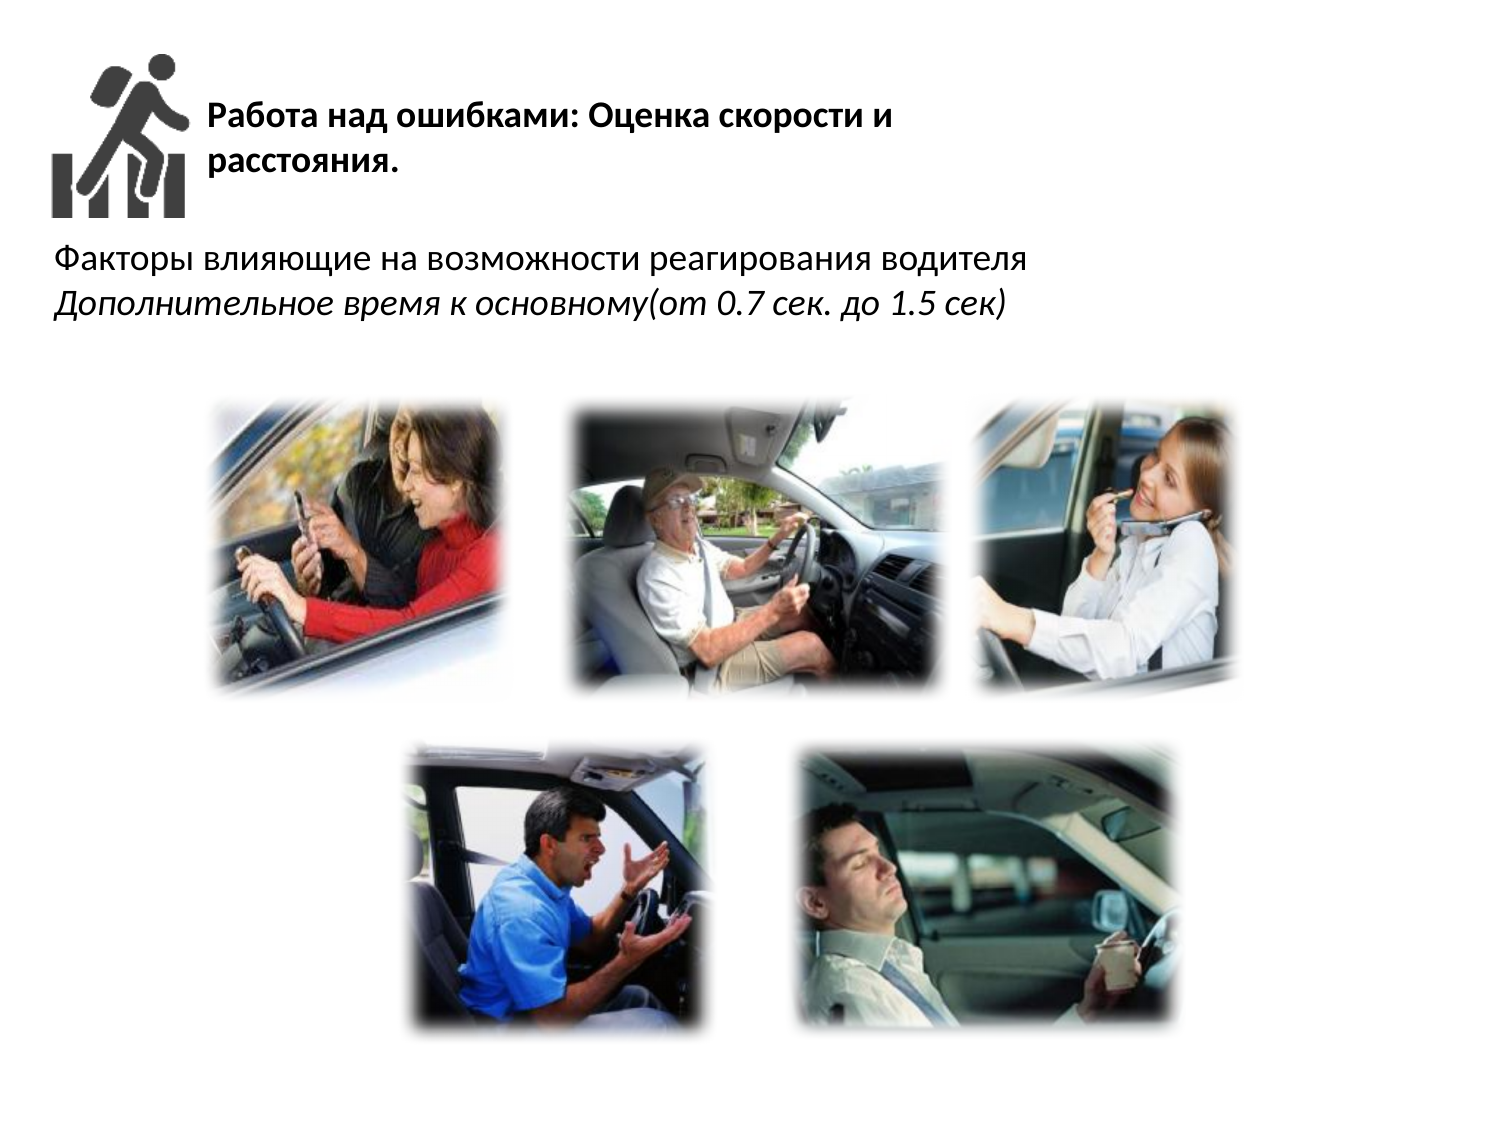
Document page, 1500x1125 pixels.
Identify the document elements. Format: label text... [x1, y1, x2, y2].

picture [965, 393, 1245, 704]
picture [784, 735, 1187, 1040]
picture [202, 393, 515, 704]
picture [557, 393, 953, 704]
picture [396, 735, 719, 1046]
text_box Работа над ошибками: Оценка скорости и расстояния. [192, 82, 943, 233]
text_box Факторы влияющие на возможности реагирования водителя Дополнительное время к основному(от 0.7 сек. до 1.5 сек) [39, 225, 1160, 331]
picture [39, 54, 203, 218]
